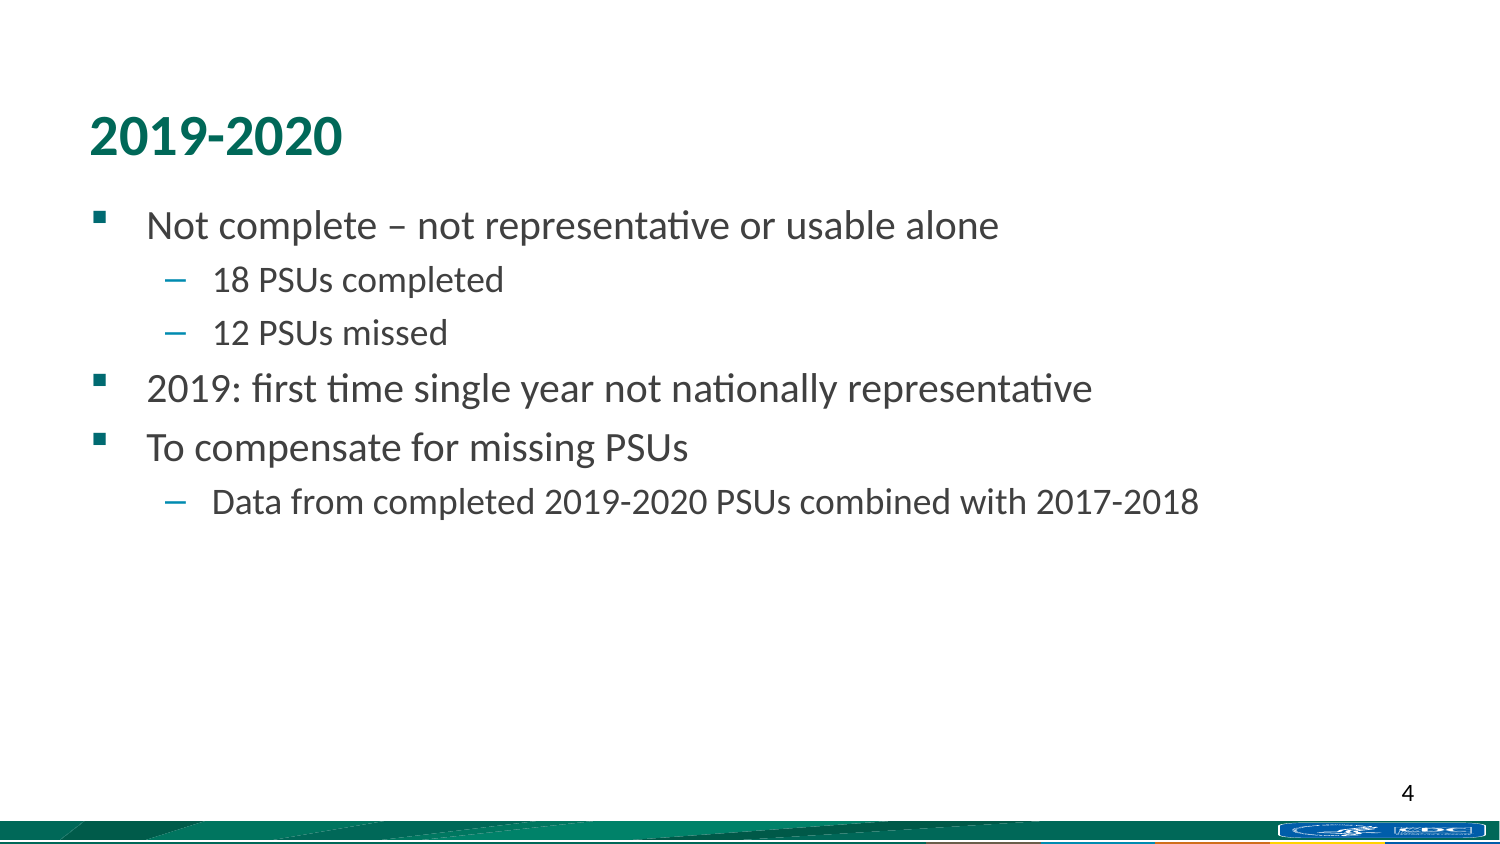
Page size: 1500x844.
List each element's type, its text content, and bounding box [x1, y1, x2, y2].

list Not complete – not representative or usable alone 18 PSUs completed 12 PSUs missed 2019: first time single year not nationally representative To compensate for missing PSUs Data from completed 2019-2020 PSUs combined with 2017-2018 [75, 190, 1425, 739]
title 2019-2020 [75, 33, 1425, 175]
